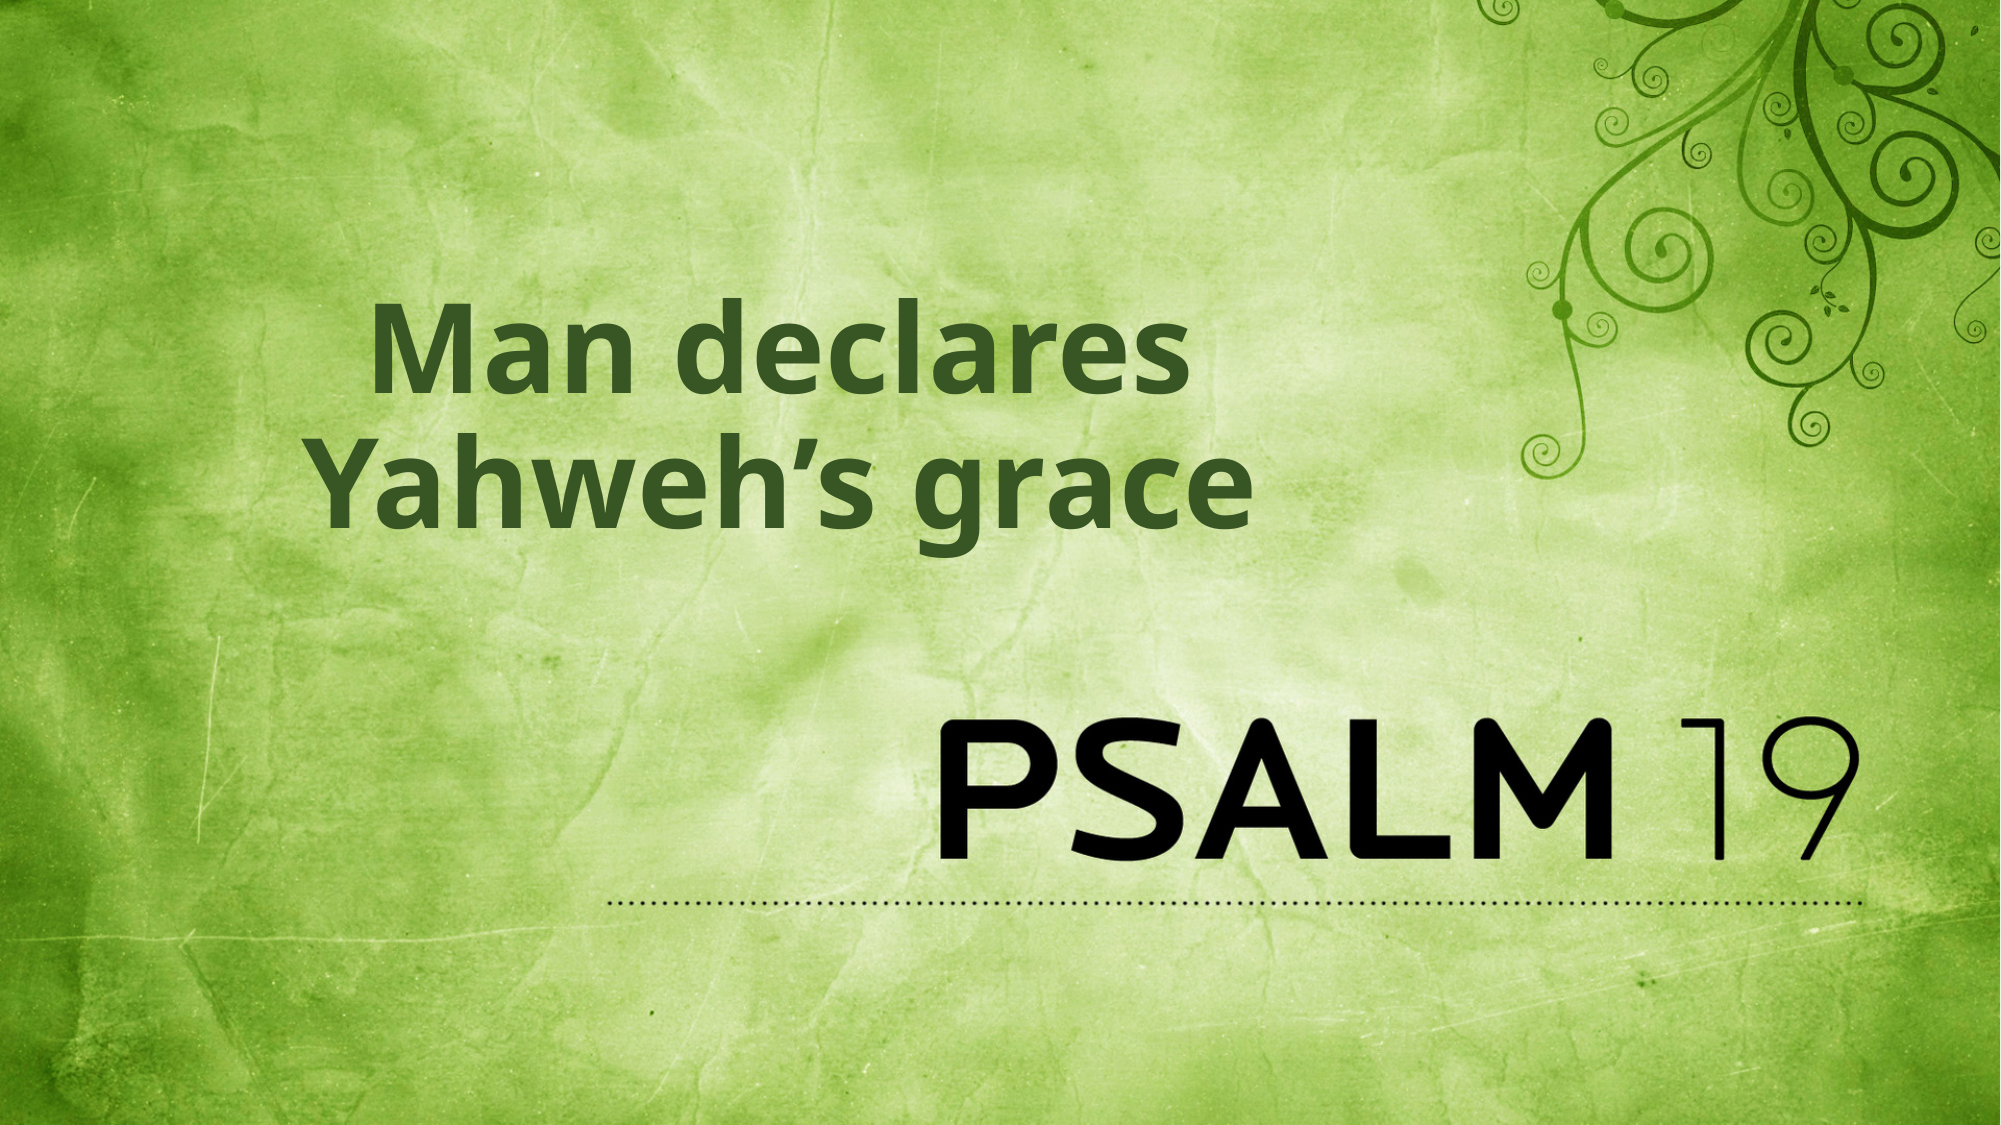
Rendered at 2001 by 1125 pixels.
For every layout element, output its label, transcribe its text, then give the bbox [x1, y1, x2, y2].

title Man declares Yahweh’s grace [59, 186, 1500, 655]
picture [0, 0, 2001, 1125]
